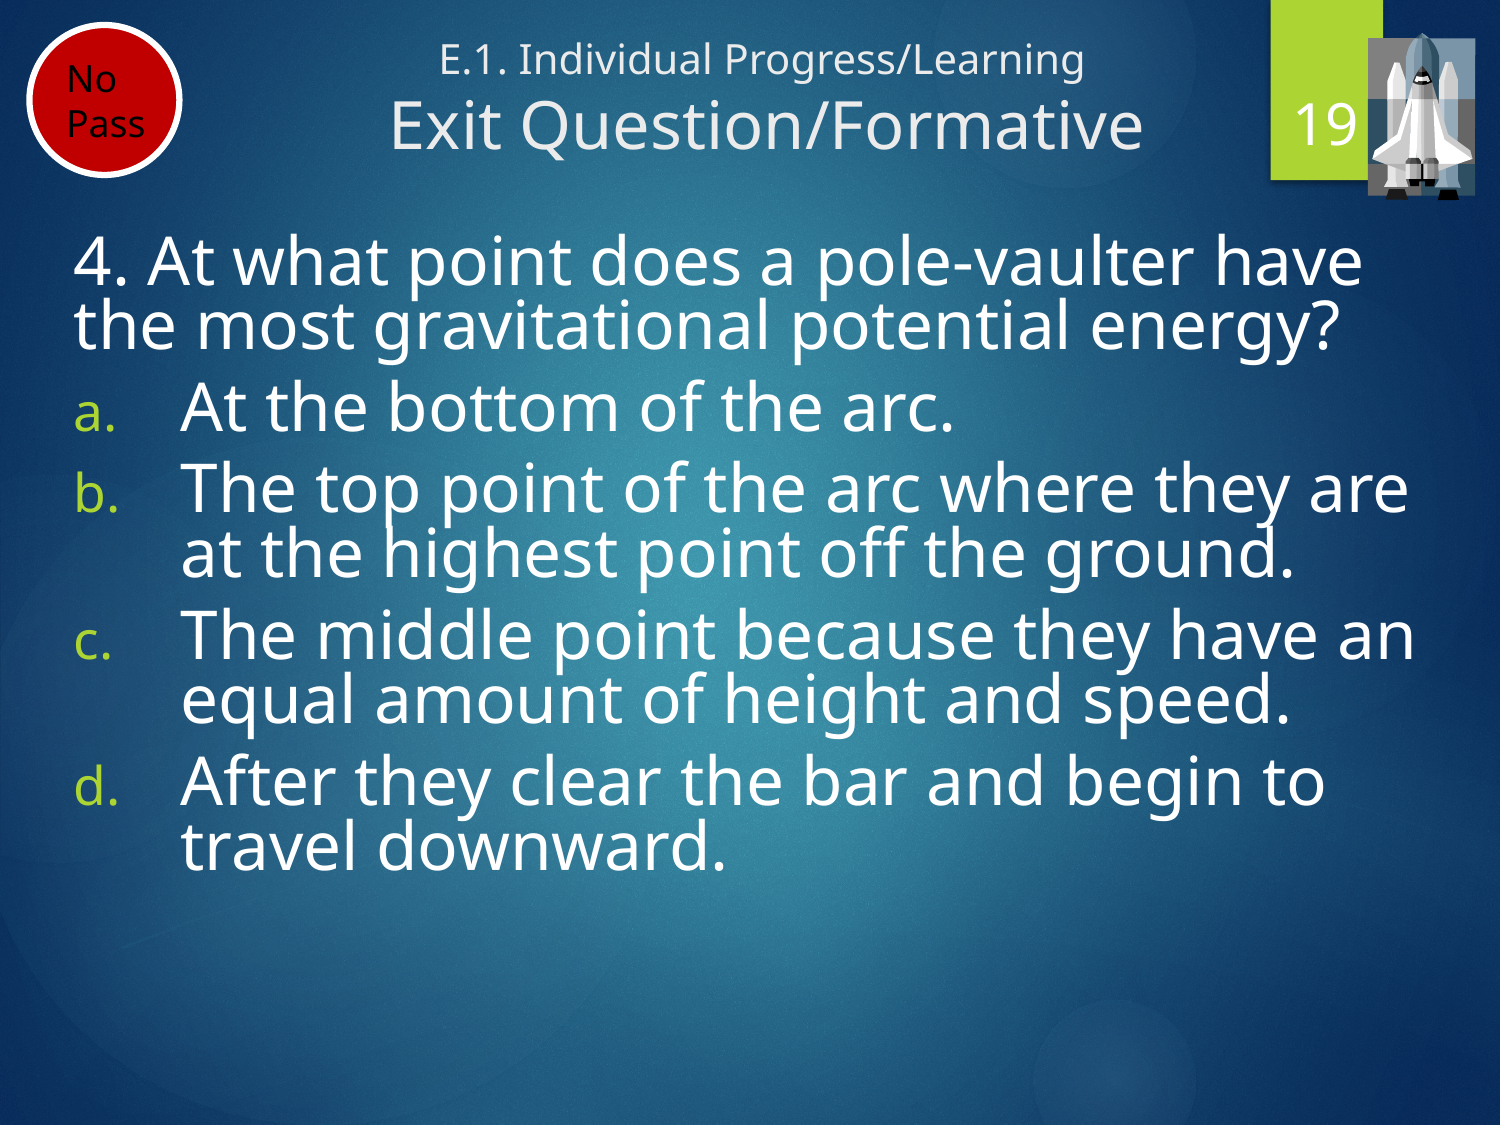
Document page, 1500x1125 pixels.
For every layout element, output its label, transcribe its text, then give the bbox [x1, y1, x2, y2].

title E.1. Individual Progress/Learning Exit Question/Formative [188, 25, 1347, 197]
picture [1367, 30, 1478, 203]
list 4. At what point does a pole-vaulter have the most gravitational potential energy? At the bottom of the arc. The top point of the arc where they are at the highest point off the ground. The middle point because they have an equal amount of height and speed. After they clear the bar and begin to travel downward. [58, 225, 1453, 1024]
slide_number 19 [1273, 48, 1361, 175]
text_box No Pass [29, 24, 180, 175]
